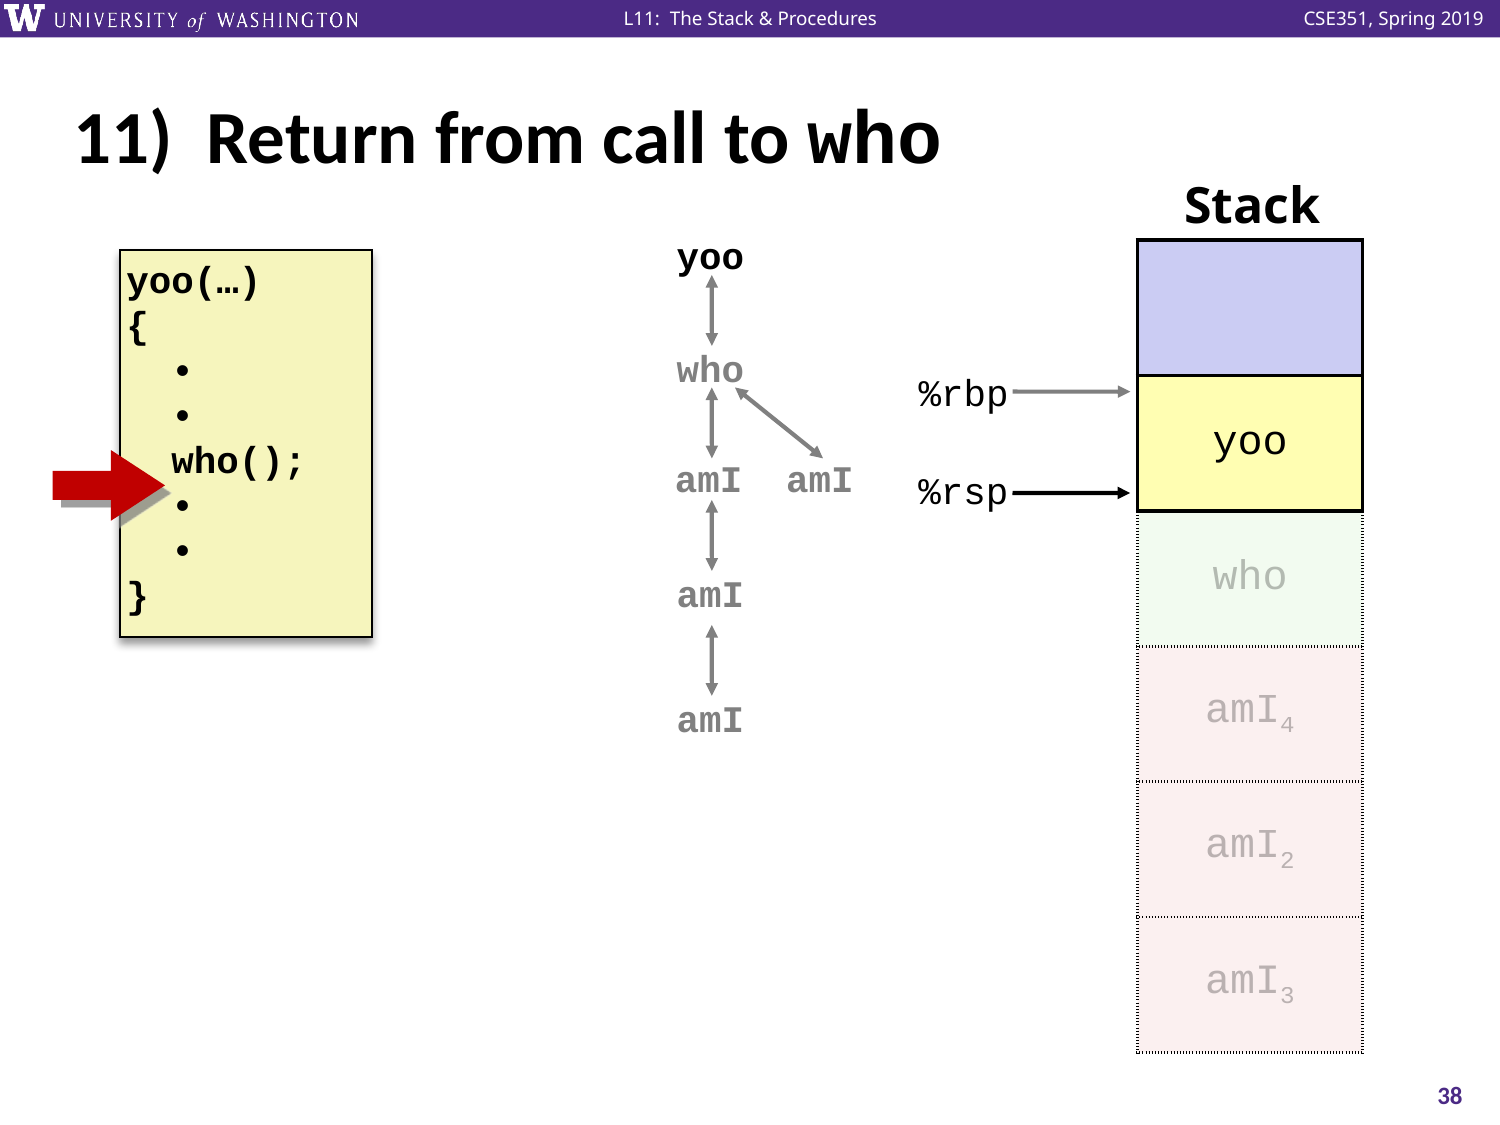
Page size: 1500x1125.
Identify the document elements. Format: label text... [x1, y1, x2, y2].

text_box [885, 362, 1131, 516]
table_cell amI2 [1138, 782, 1363, 917]
title 11) Return from call to who [58, 71, 1438, 197]
table_header [1139, 242, 1361, 374]
table_cell amI3 [1138, 917, 1363, 1052]
table_cell yoo [1139, 377, 1361, 509]
table_cell who [1138, 513, 1363, 646]
table_cell amI4 [1138, 646, 1363, 782]
text_box Stack [1139, 164, 1365, 240]
picture [4, 4, 358, 32]
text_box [659, 224, 871, 748]
slide_number 38 [1400, 1065, 1500, 1125]
text_box [52, 450, 166, 521]
text_box yoo(…) { • • who(); • • } [120, 249, 373, 638]
